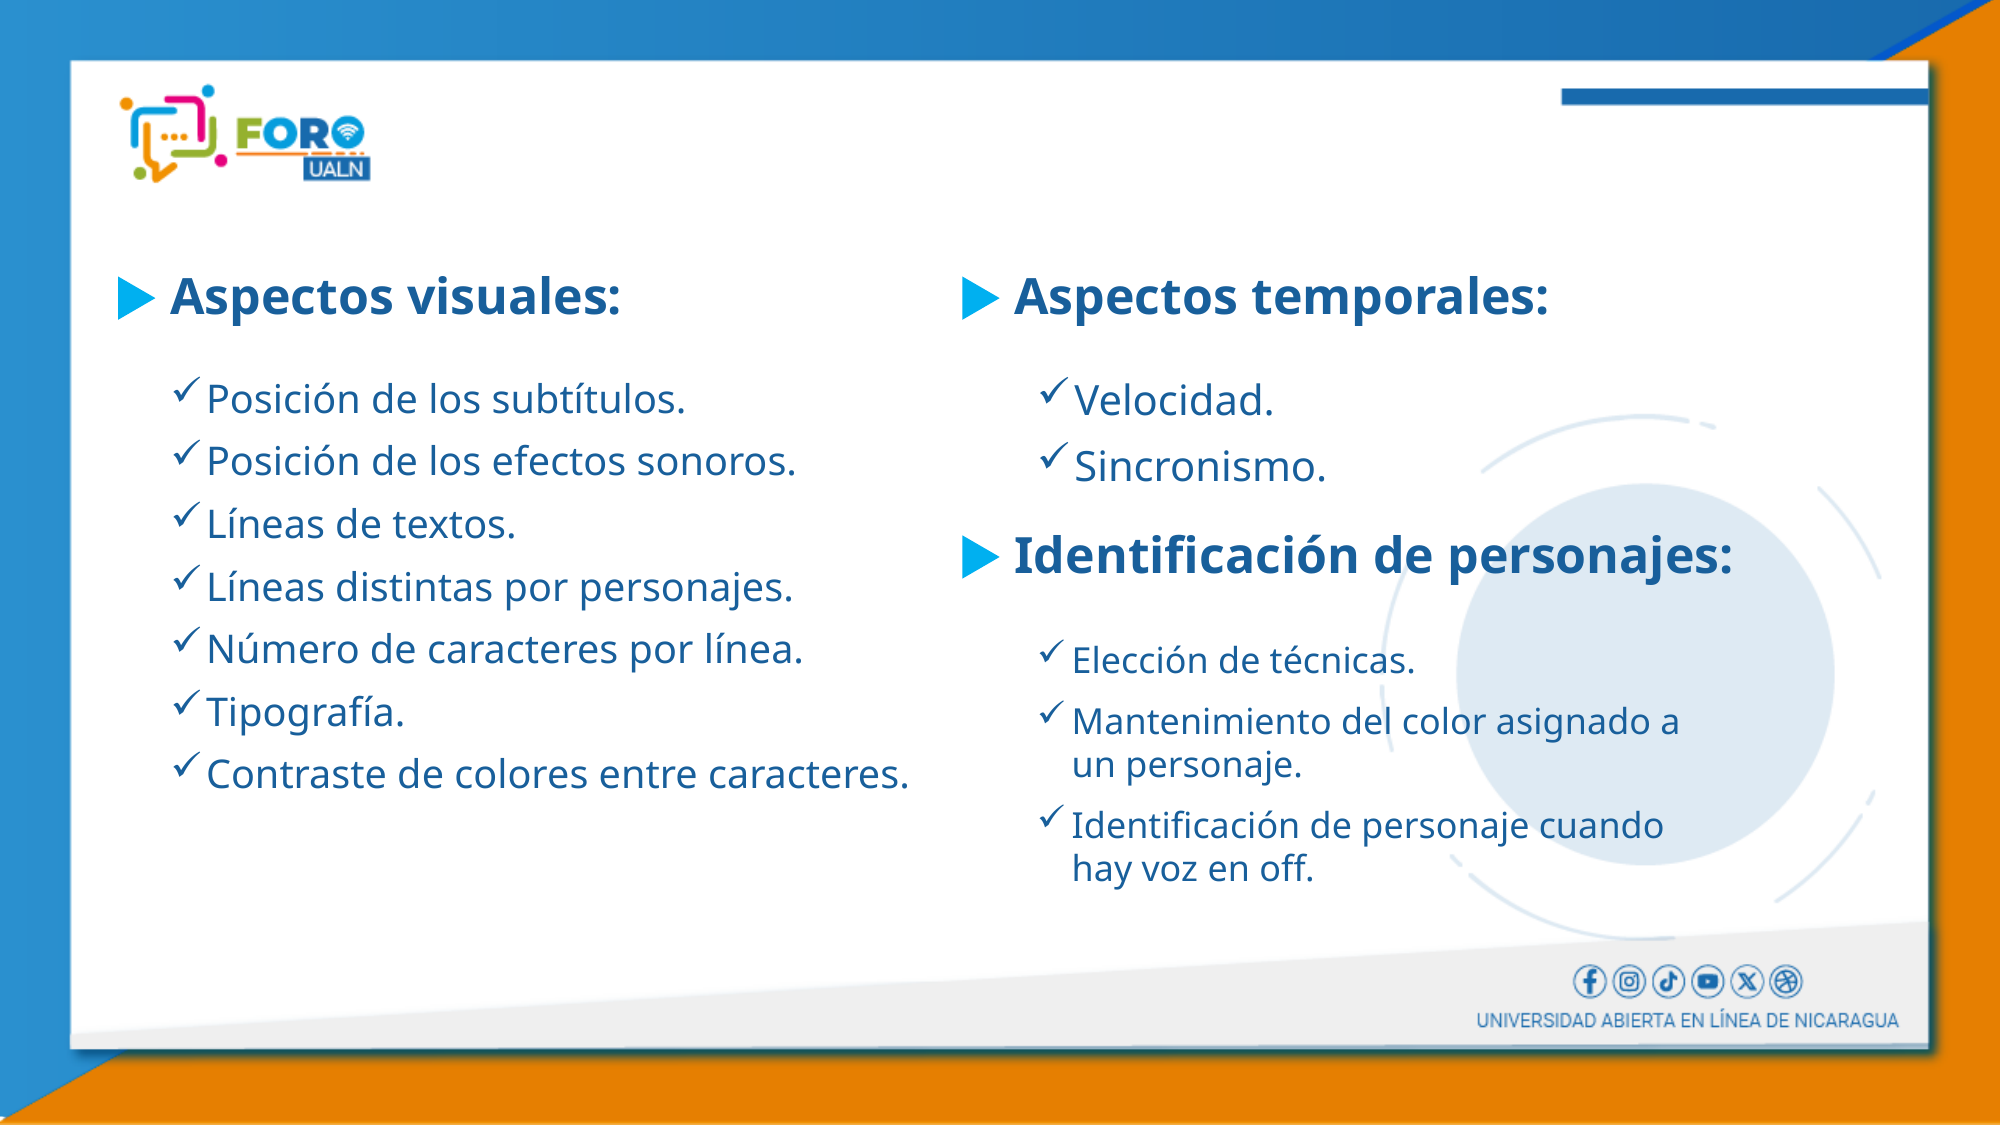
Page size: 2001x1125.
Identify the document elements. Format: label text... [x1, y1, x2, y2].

text_box Elección de técnicas. Mantenimiento del color asignado a un personaje. Identificación de personaje cuando hay voz en off. [1021, 630, 1715, 897]
text_box [961, 274, 1002, 322]
text_box [117, 274, 158, 322]
picture [0, 0, 2000, 1125]
text_box Identificación de personajes: [999, 509, 1785, 605]
title Aspectos visuales: [155, 250, 941, 346]
text_box [961, 533, 1002, 581]
text_box Velocidad. Sincronismo. [1021, 371, 1807, 510]
list Posición de los subtítulos. Posición de los efectos sonoros. Líneas de textos. Líneas distintas por personajes. Número de caracteres por línea. Tipografía. Contraste de colores entre caracteres. [155, 371, 941, 833]
text_box Aspectos temporales: [999, 250, 1785, 346]
